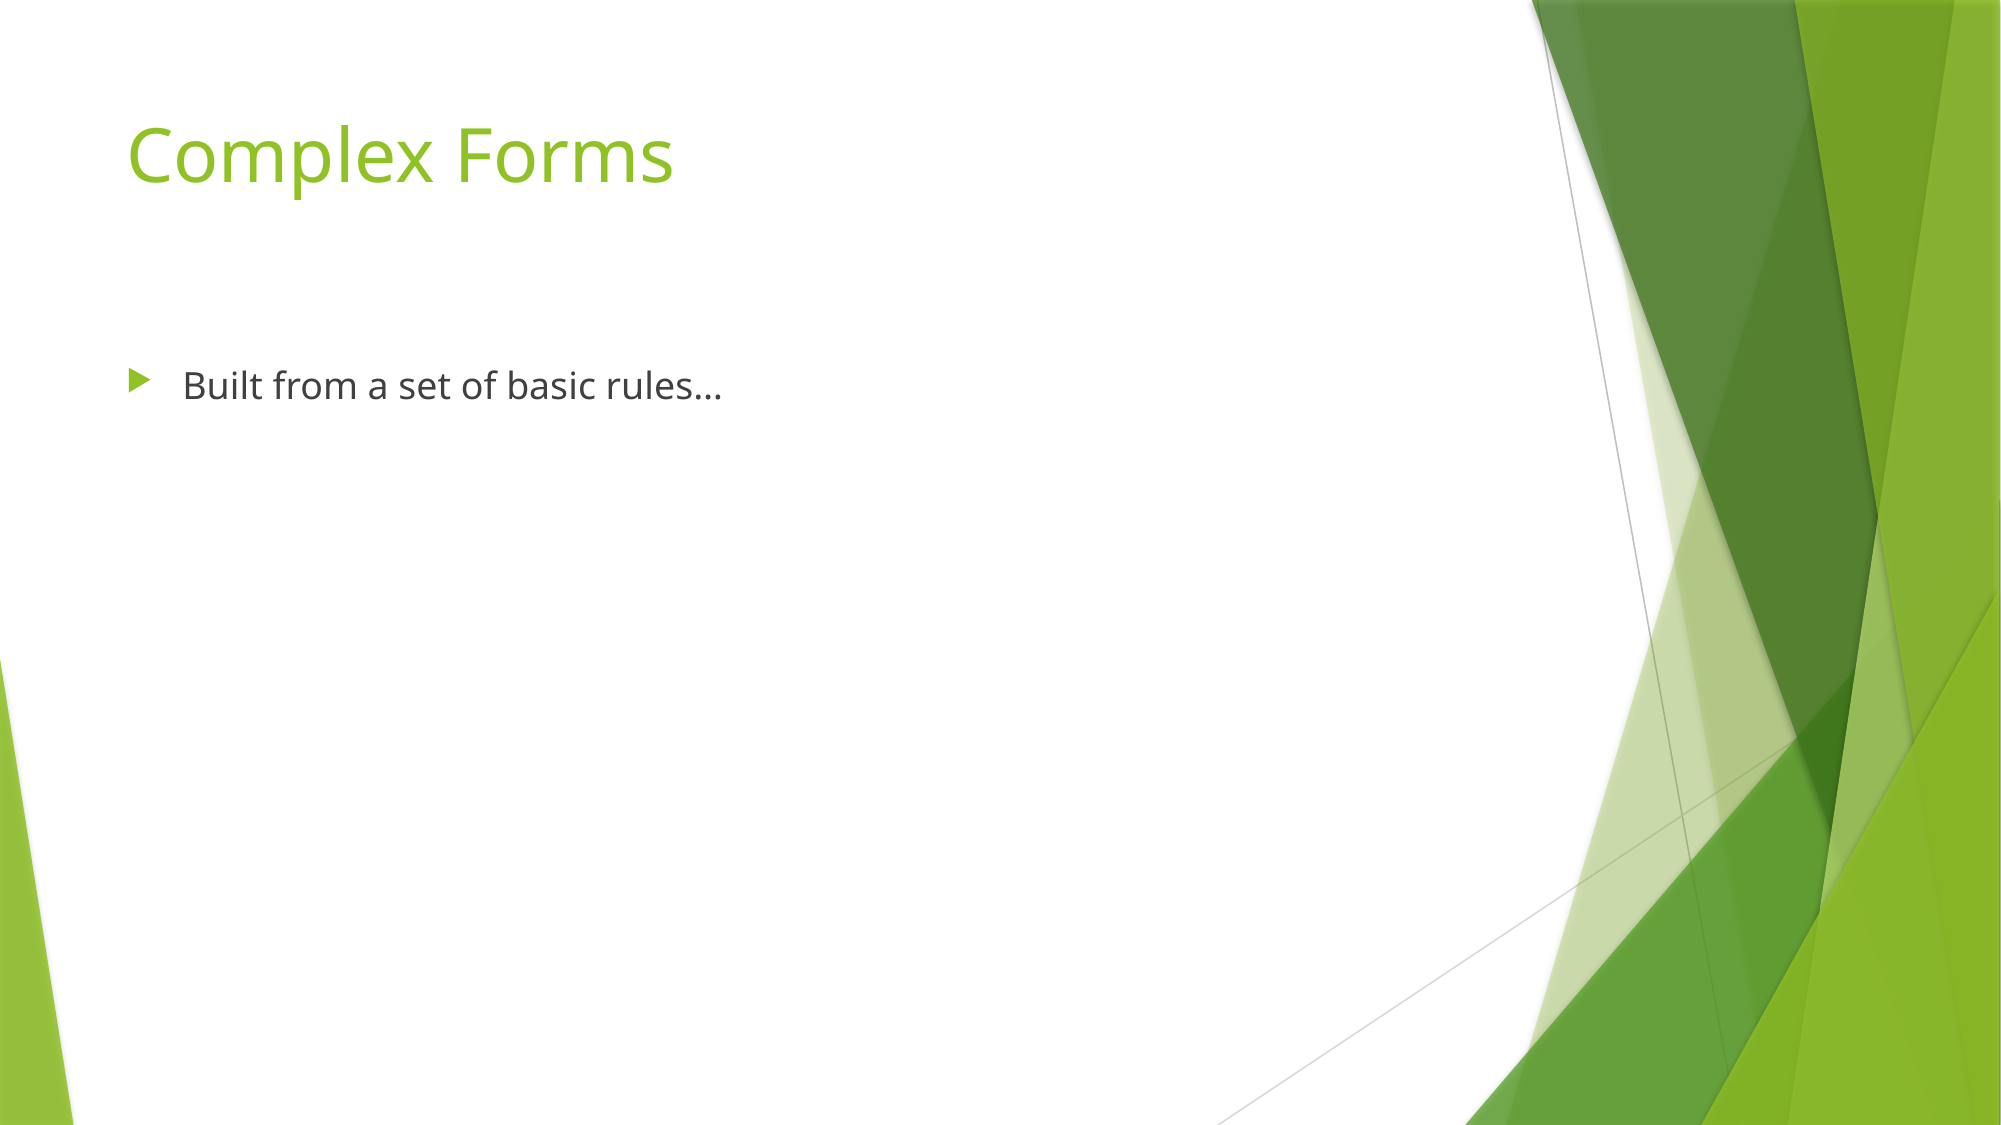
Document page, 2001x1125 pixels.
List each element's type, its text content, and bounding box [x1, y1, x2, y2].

title Complex Forms [111, 99, 1522, 317]
list Built from a set of basic rules… [111, 354, 1522, 992]
